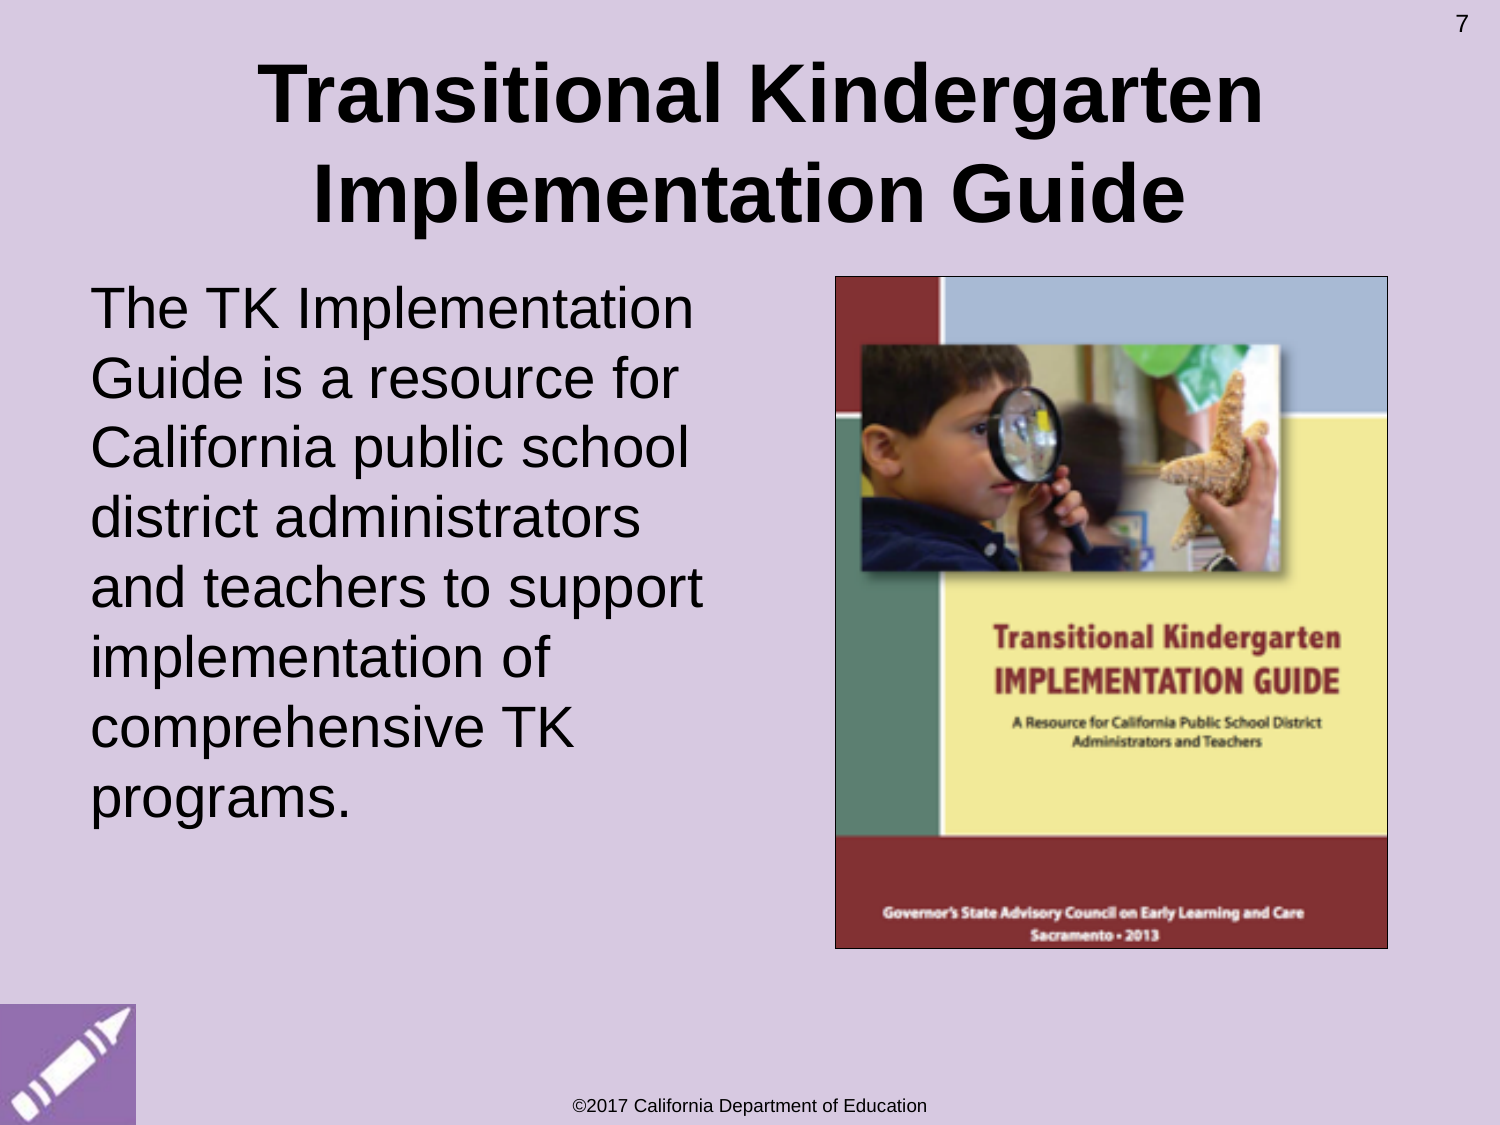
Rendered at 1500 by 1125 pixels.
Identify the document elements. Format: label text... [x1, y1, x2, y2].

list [835, 275, 1388, 949]
picture [0, 1004, 136, 1125]
title Transitional Kindergarten Implementation Guide [75, 45, 1425, 233]
slide_number 7 [1425, 0, 1500, 60]
list The TK Implementation Guide is a resource for California public school district administrators and teachers to support implementation of comprehensive TK programs. [75, 262, 738, 1005]
